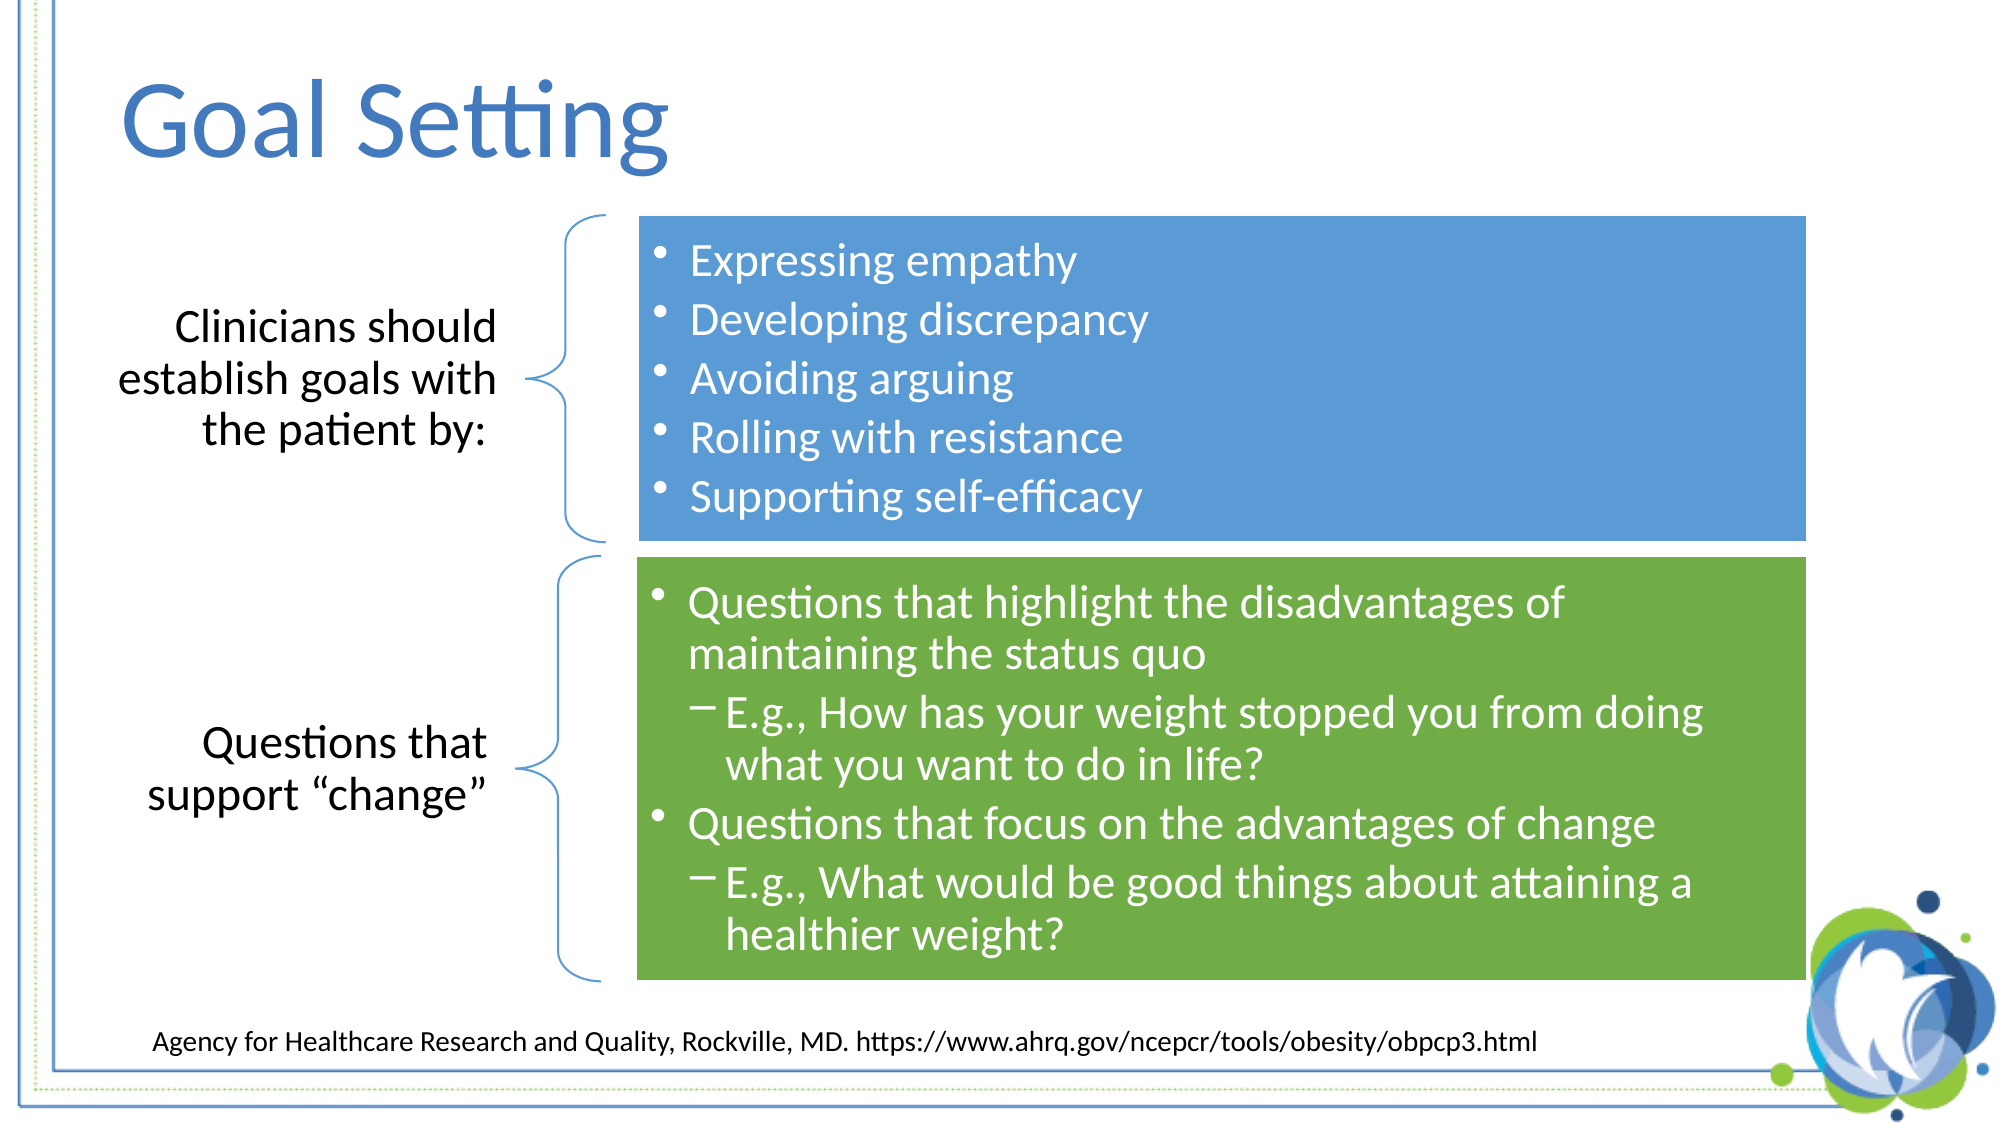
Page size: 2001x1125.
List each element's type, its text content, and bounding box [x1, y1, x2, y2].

title Goal Setting [105, 59, 1831, 182]
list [83, 206, 1809, 991]
picture [0, 0, 2001, 1125]
text_box Agency for Healthcare Research and Quality, Rockville, MD. https://www.ahrq.gov/ncepcr/tools/obesity/obpcp3.html [137, 1014, 1713, 1065]
